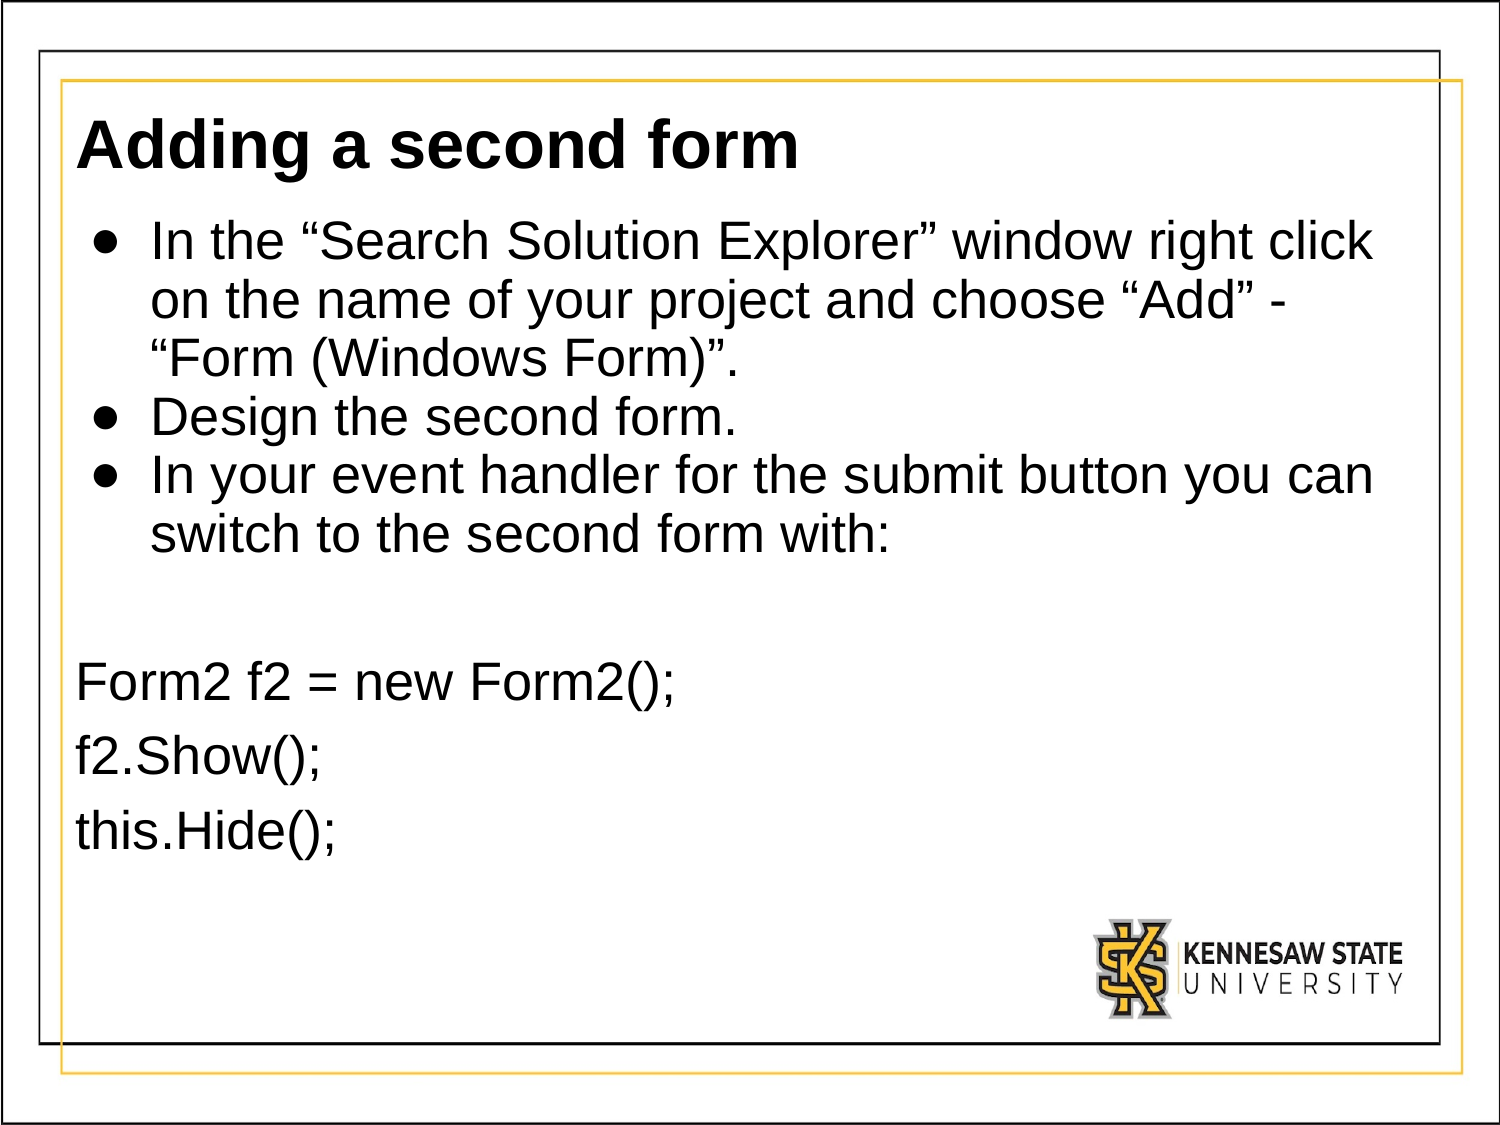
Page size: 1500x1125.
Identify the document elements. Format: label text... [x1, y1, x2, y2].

list In the “Search Solution Explorer” window right click on the name of your project and choose “Add” - “Form (Windows Form)”. Design the second form. In your event handler for the submit button you can switch to the second form with: Form2 f2 = new Form2(); f2.Show(); this.Hide(); [60, 205, 1442, 1029]
title Adding a second form [60, 83, 1442, 205]
picture [0, 0, 1500, 1125]
